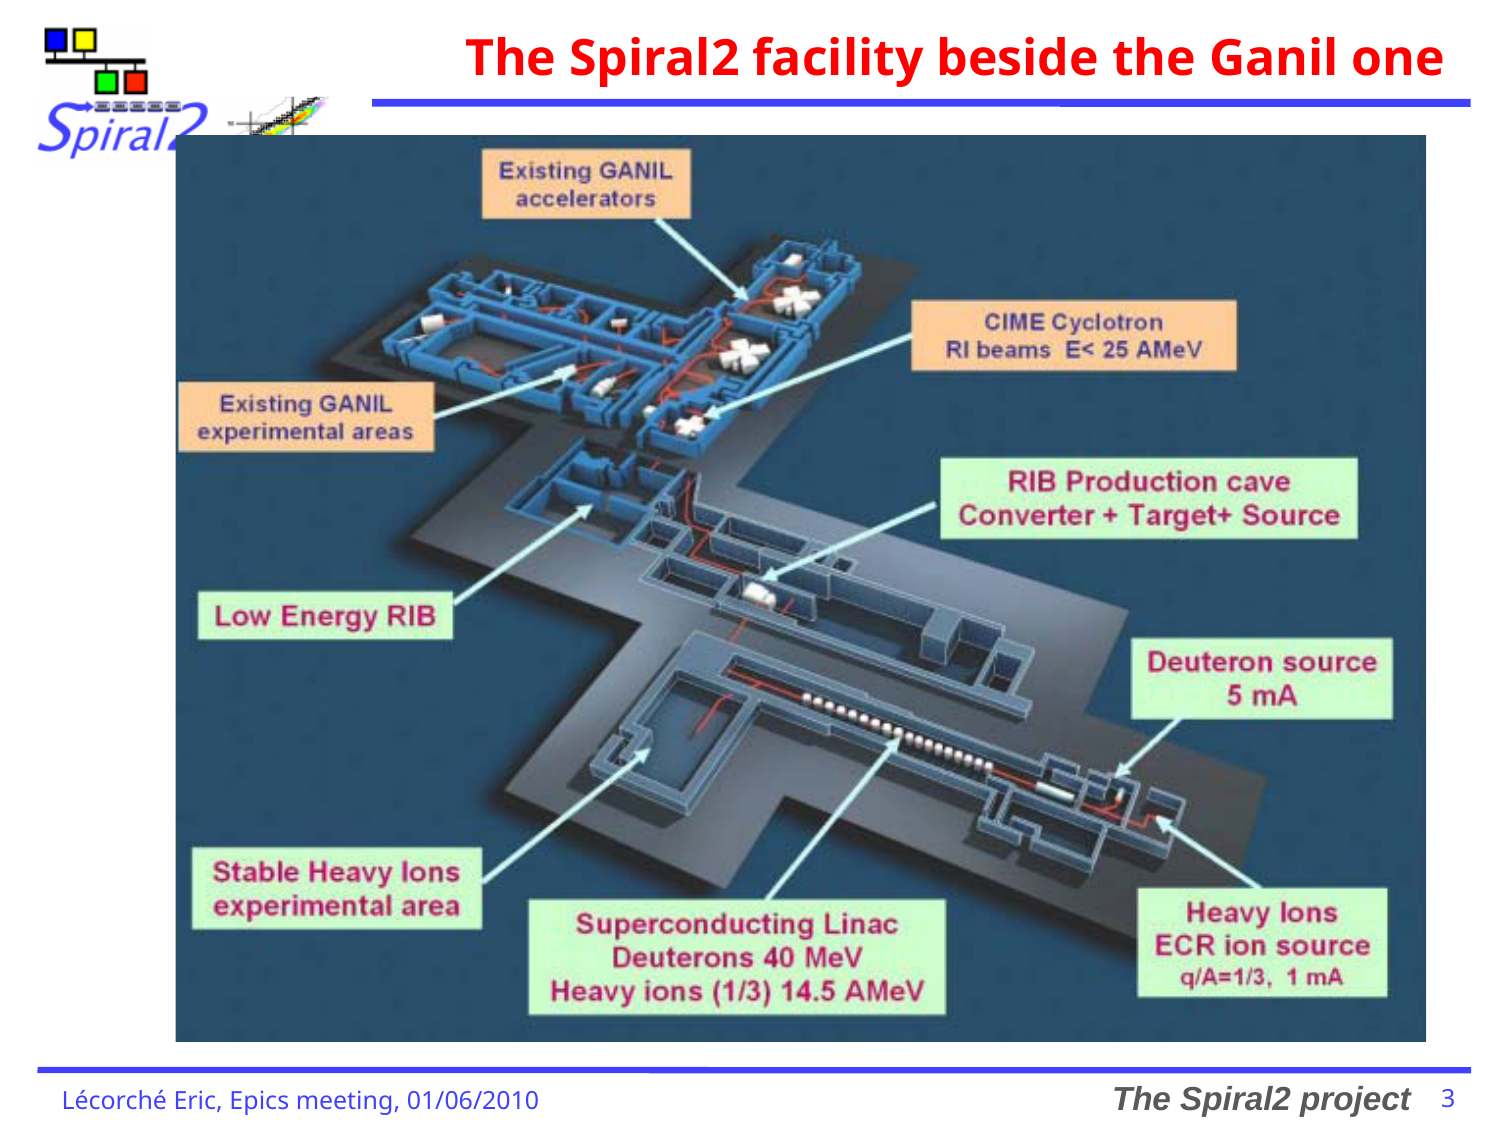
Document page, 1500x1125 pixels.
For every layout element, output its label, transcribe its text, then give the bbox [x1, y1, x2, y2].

picture [37, 25, 329, 174]
title The Spiral2 facility beside the Ganil one [439, 0, 1472, 112]
text_box The Spiral2 project [923, 1069, 1426, 1125]
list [175, 134, 1427, 1042]
